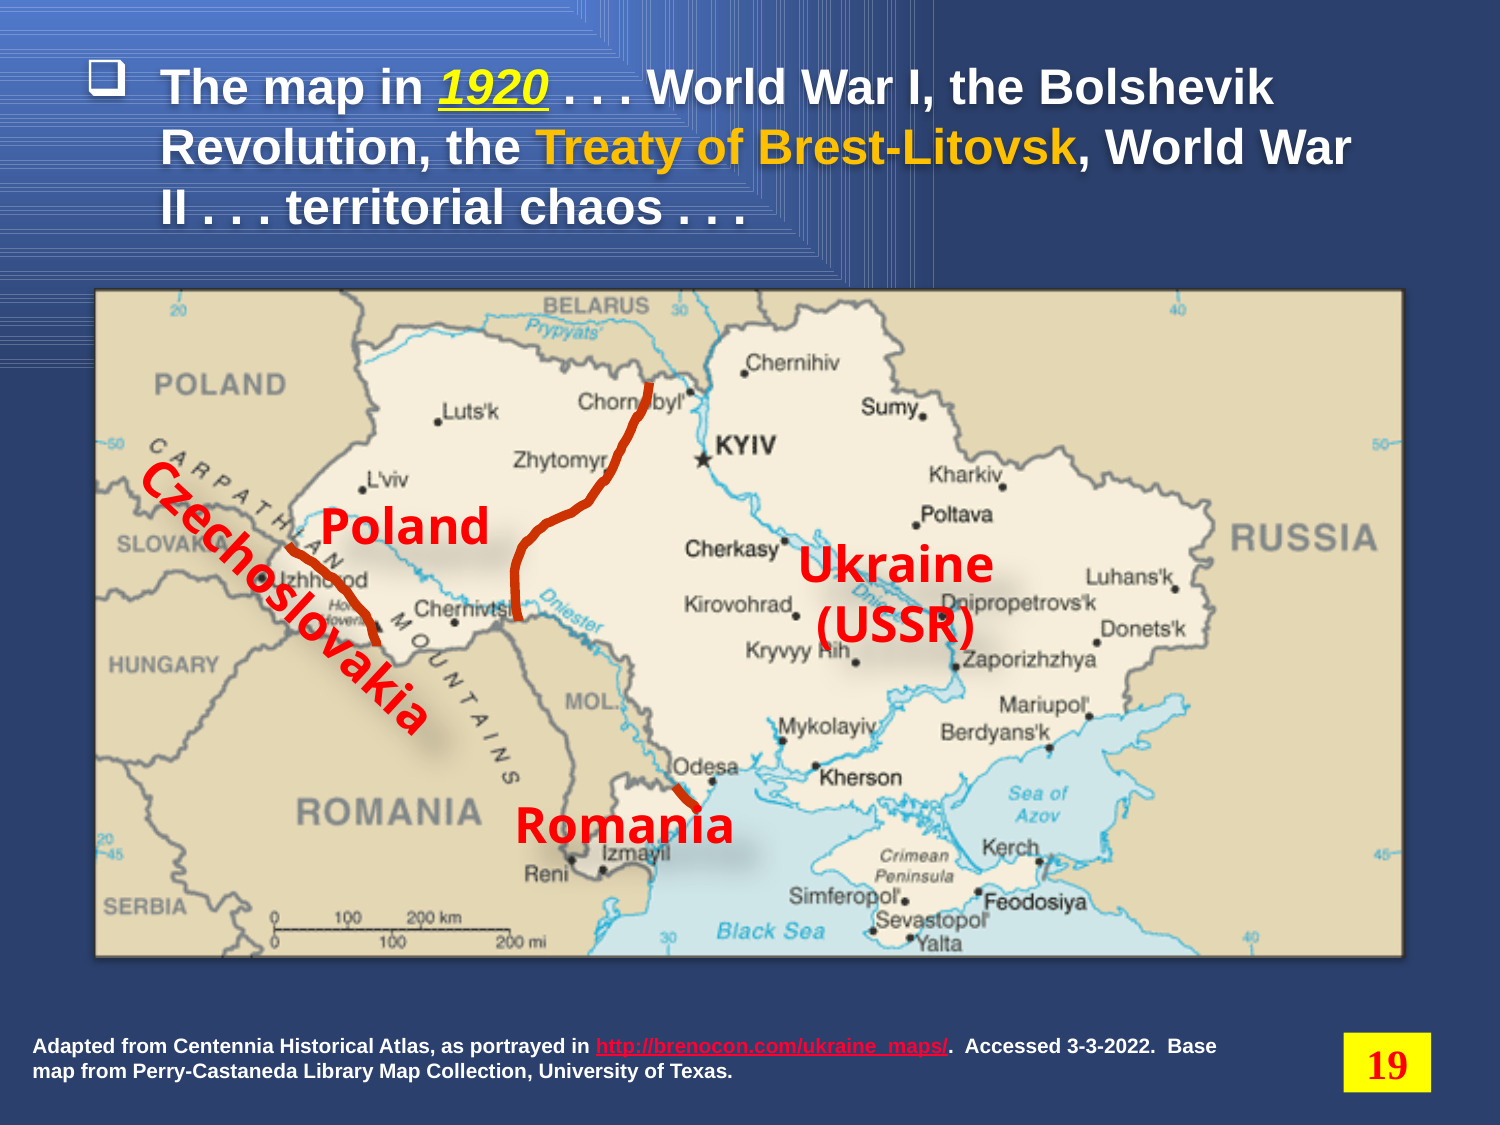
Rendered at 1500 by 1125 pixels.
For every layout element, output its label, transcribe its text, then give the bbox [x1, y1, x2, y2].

slide_number 19 [1074, 1024, 1388, 1101]
picture [93, 288, 1406, 958]
text_box 19 [1343, 1032, 1432, 1093]
text_box The map in 1920 . . . World War I, the Bolshevik Revolution, the Treaty of Brest-Litovsk, World War II . . . territorial chaos . . . [69, 47, 1456, 243]
text_box Adapted from Centennia Historical Atlas, as portrayed in http://brenocon.com/ukraine_maps/. Accessed 3-3-2022. Base map from Perry-Castaneda Library Map Collection, University of Texas. [17, 1024, 1260, 1090]
